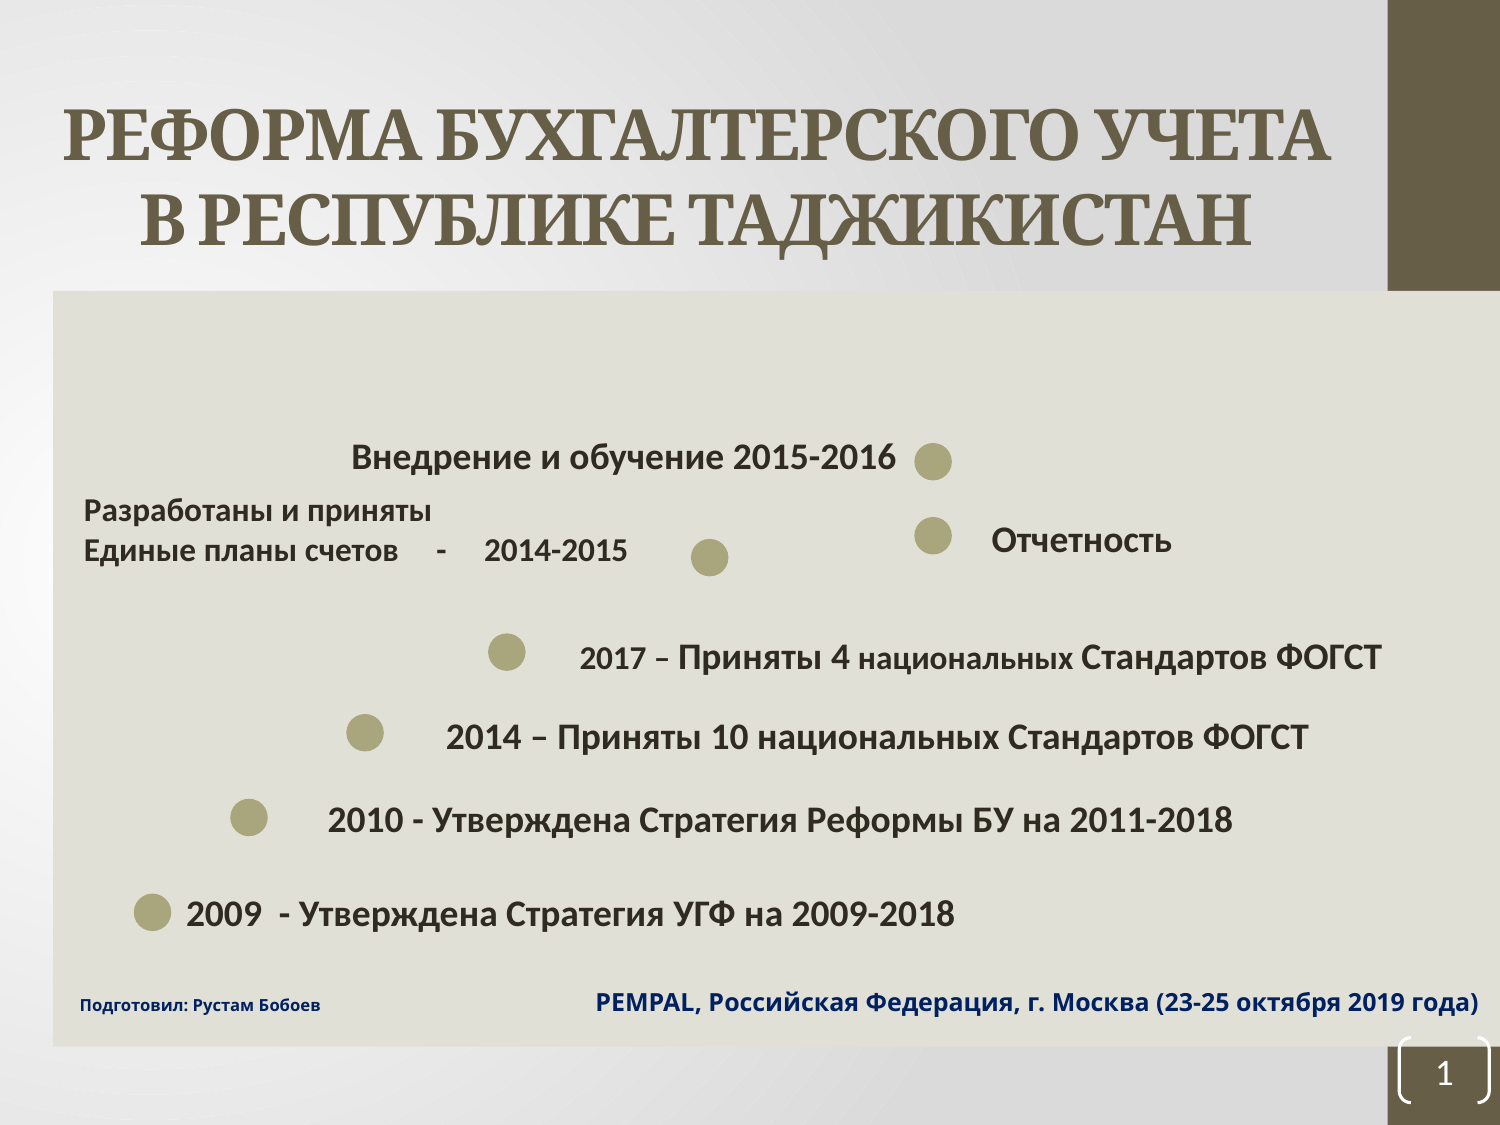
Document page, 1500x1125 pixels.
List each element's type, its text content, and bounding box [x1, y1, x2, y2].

text_box [230, 798, 268, 837]
text_box 2014 – Приняты 10 национальных Стандартов ФОГСТ [430, 704, 1435, 765]
text_box Разработаны и приняты Единые планы счетов - 2014-2015 [69, 480, 661, 575]
slide_number 1 [1397, 1036, 1491, 1105]
text_box [929, 442, 952, 481]
text_box [690, 538, 729, 577]
text_box [133, 893, 172, 932]
text_box [914, 516, 952, 555]
text_box 2017 – Приняты 4 национальных Стандартов ФОГСТ [564, 624, 1471, 684]
text_box [346, 713, 384, 752]
text_box PEMPAL, Российская Федерация, г. Москва (23-25 октября 2019 года) [407, 978, 1495, 1024]
text_box Отчетность [976, 507, 1500, 568]
text_box Подготовил: Рустам Бобоев [64, 987, 396, 1023]
text_box - Утверждена Стратегия УГФ на 2009-2018 [171, 881, 1384, 942]
text_box Внедрение и обучение 2015-2016 [336, 424, 929, 484]
title РЕФОРМА БУХГАЛТЕРСКОГО УЧЕТА В РЕСПУБЛИКЕ ТАДЖИКИСТАН [29, 54, 1365, 268]
text_box [488, 633, 526, 671]
text_box 2010 - Утверждена Стратегия Реформы БУ на 2011-2018 [312, 787, 1306, 847]
subtitle [53, 290, 1500, 1047]
